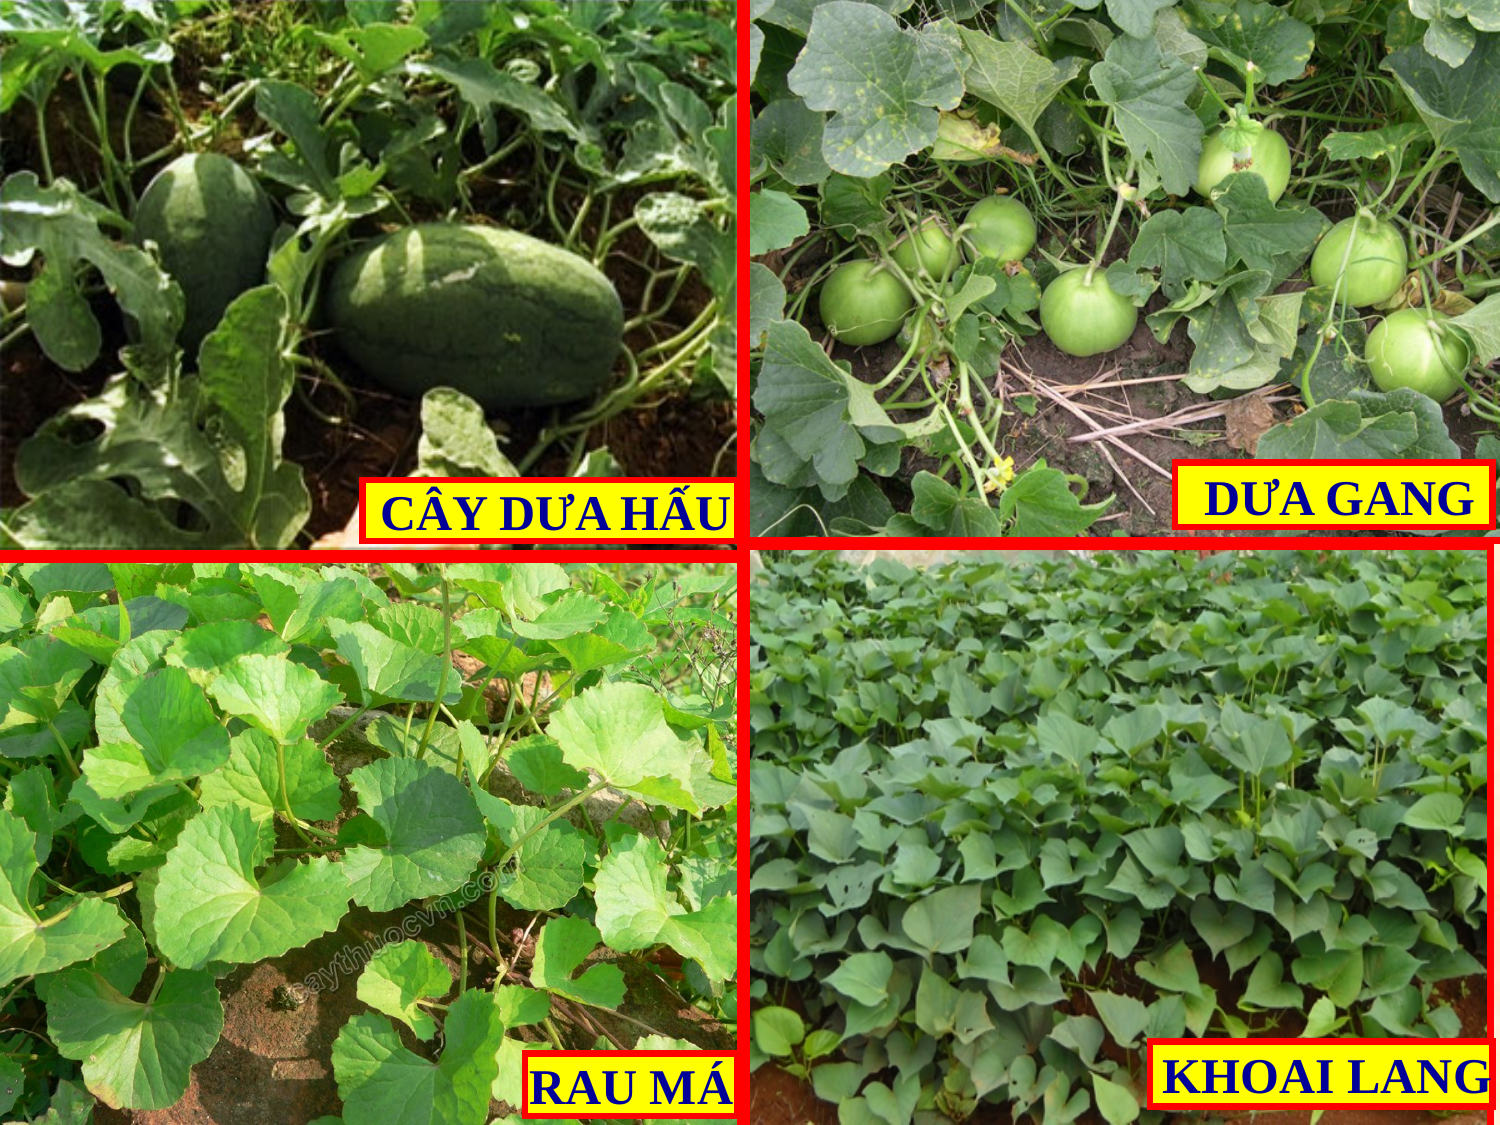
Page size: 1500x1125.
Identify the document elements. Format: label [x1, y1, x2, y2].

picture [1494, 544, 1500, 1125]
text_box [0, 0, 738, 551]
text_box [0, 562, 738, 1125]
text_box [749, 549, 1493, 1125]
picture [749, 0, 1500, 538]
